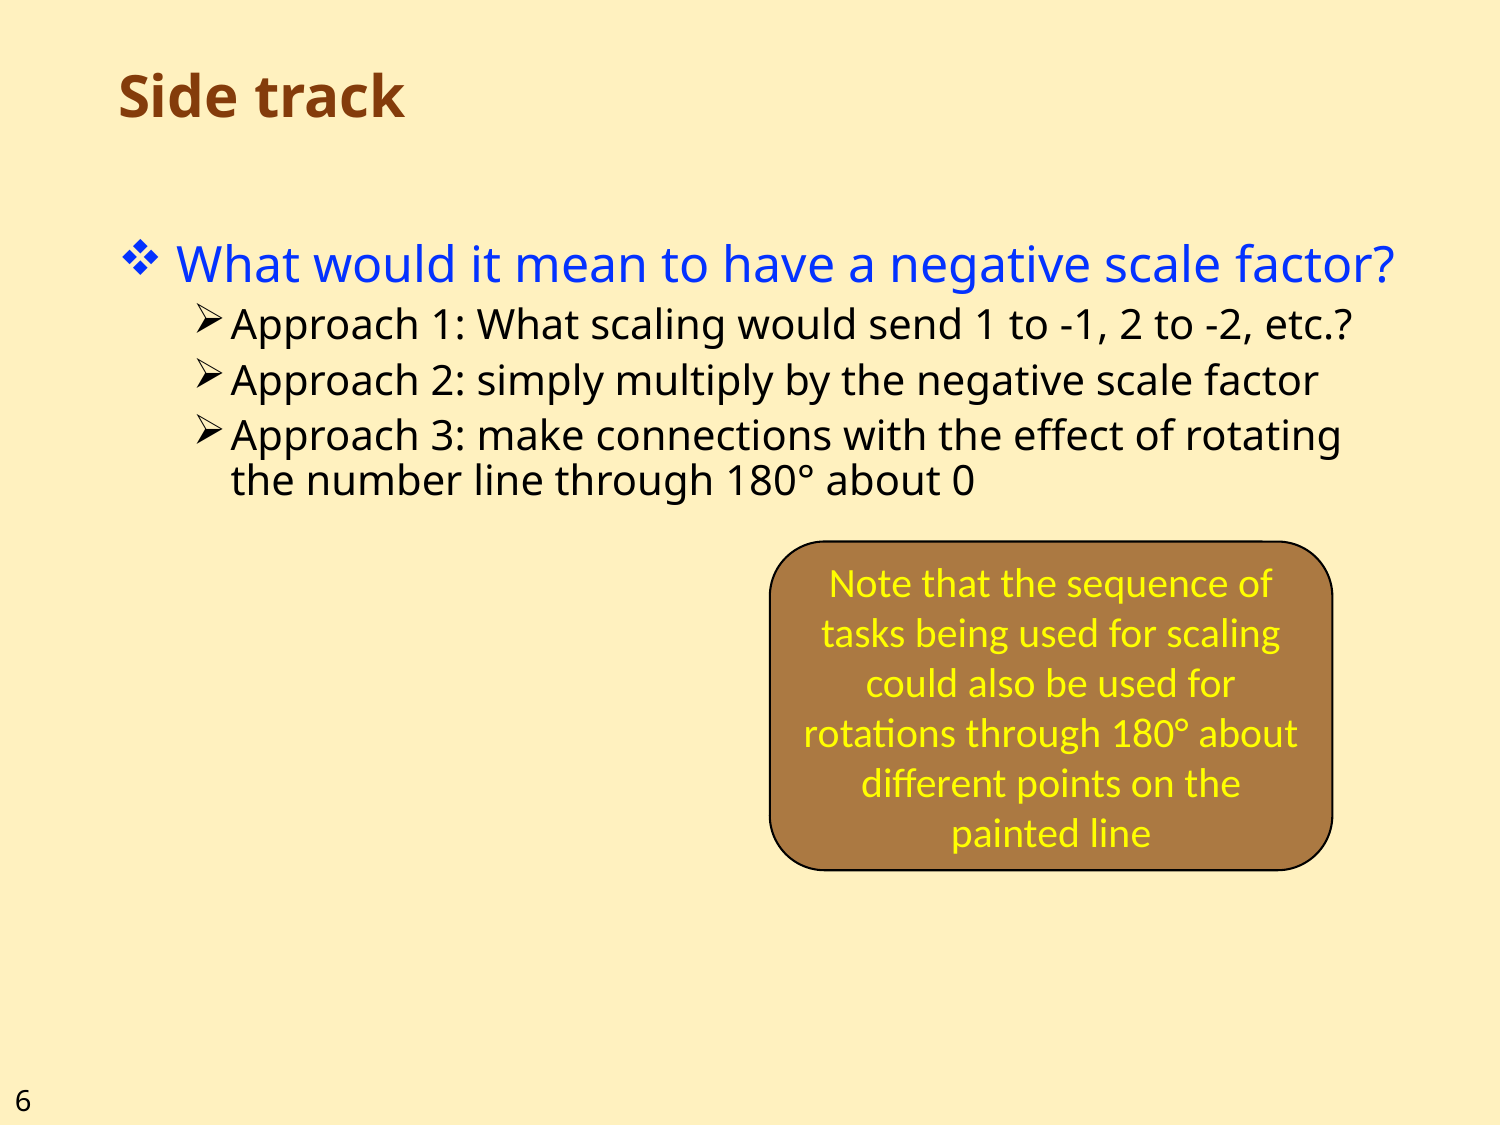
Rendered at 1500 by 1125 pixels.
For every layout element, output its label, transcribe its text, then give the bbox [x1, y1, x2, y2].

list What would it mean to have a negative scale factor? Approach 1: What scaling would send 1 to -1, 2 to -2, etc.? Approach 2: simply multiply by the negative scale factor Approach 3: make connections with the effect of rotating the number line through 180° about 0 [103, 231, 1421, 477]
text_box Note that the sequence of tasks being used for scaling could also be used for rotations through 180° about different points on the painted line [768, 540, 1334, 872]
title Side track [103, 59, 1397, 167]
